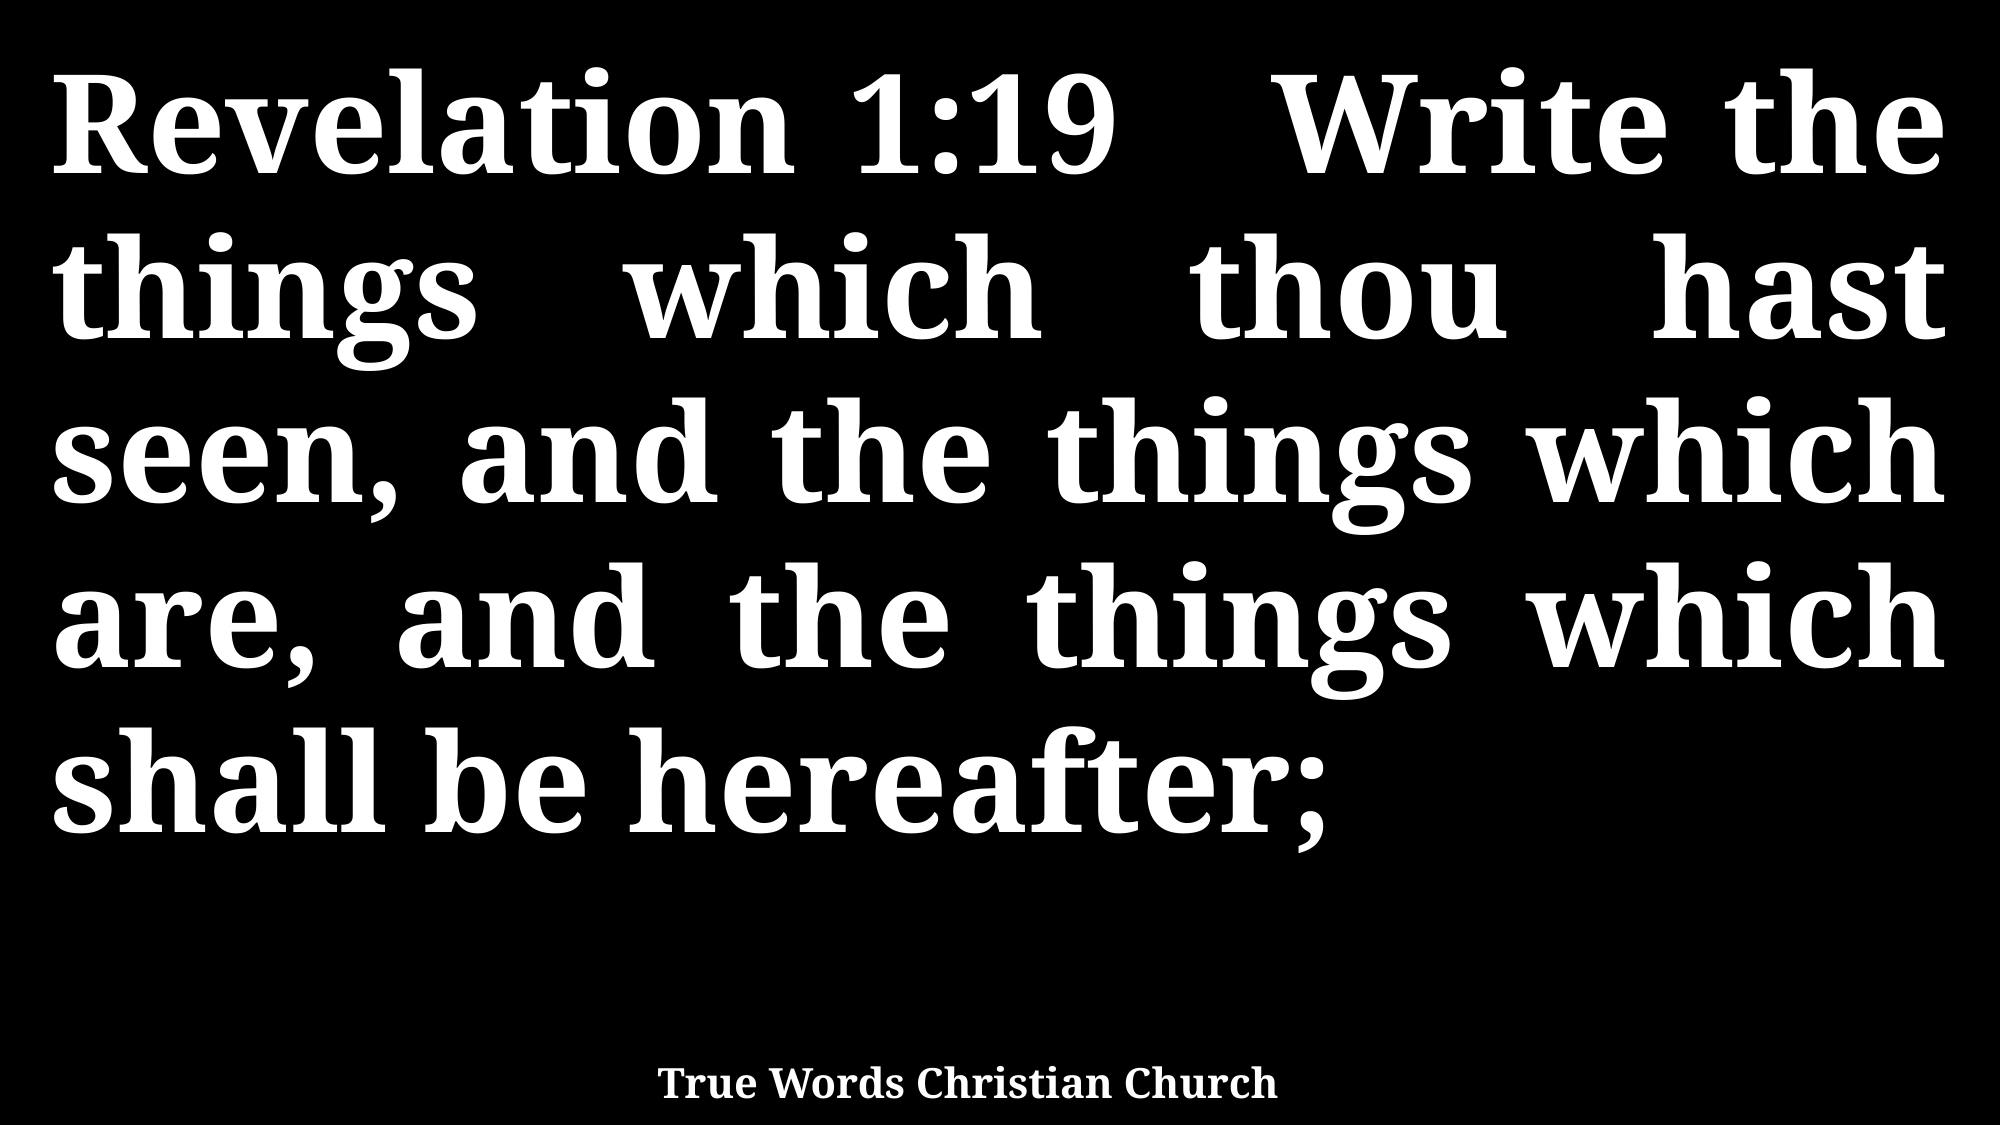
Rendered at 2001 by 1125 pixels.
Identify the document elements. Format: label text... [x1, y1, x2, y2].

text_box True Words Christian Church [642, 1049, 1294, 1114]
text_box Revelation 1:19 Write the things which thou hast seen, and the things which are, and the things which shall be hereafter; [35, 28, 1965, 868]
